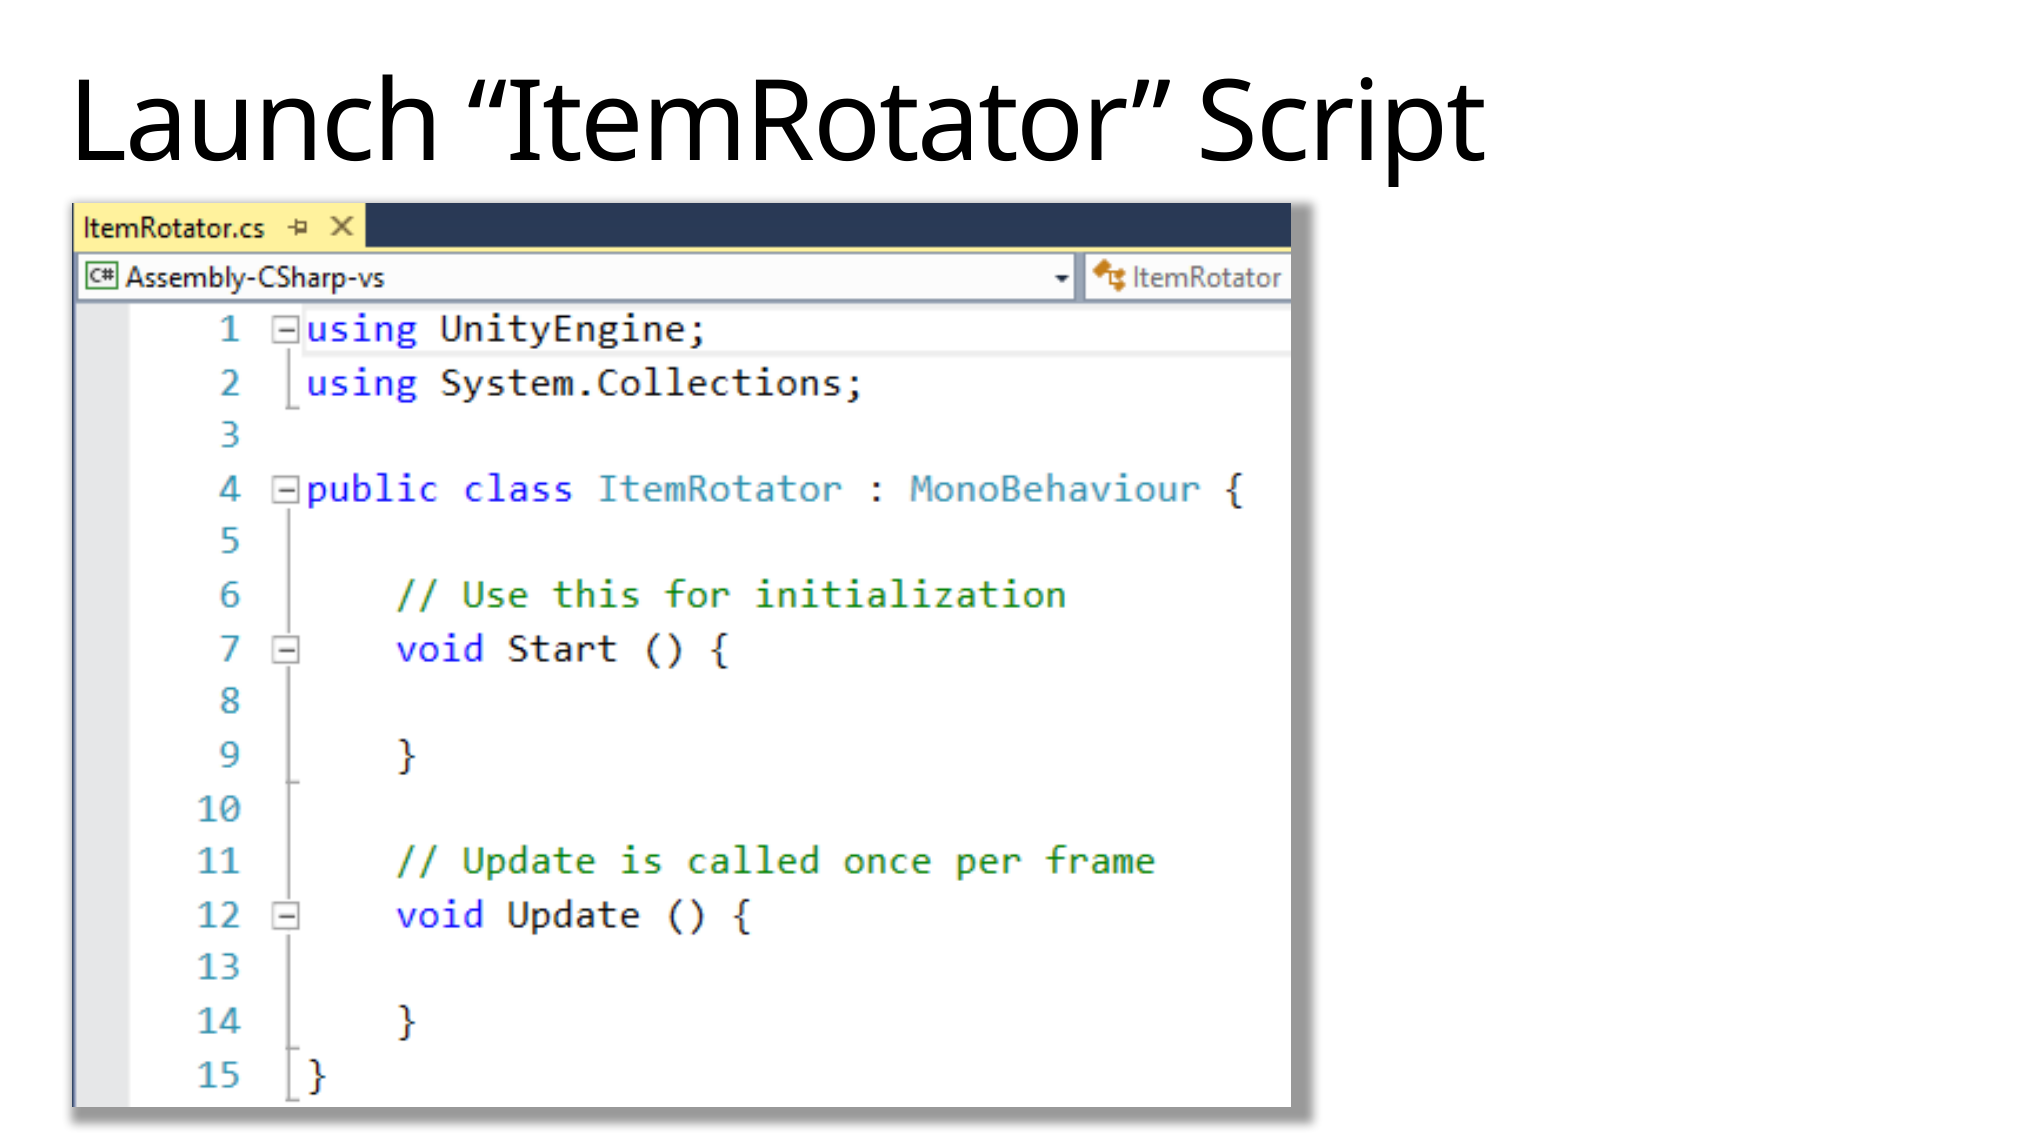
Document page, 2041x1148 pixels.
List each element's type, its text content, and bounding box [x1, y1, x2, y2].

title Launch “ItemRotator” Script [45, 48, 1996, 199]
picture [71, 203, 1291, 1108]
